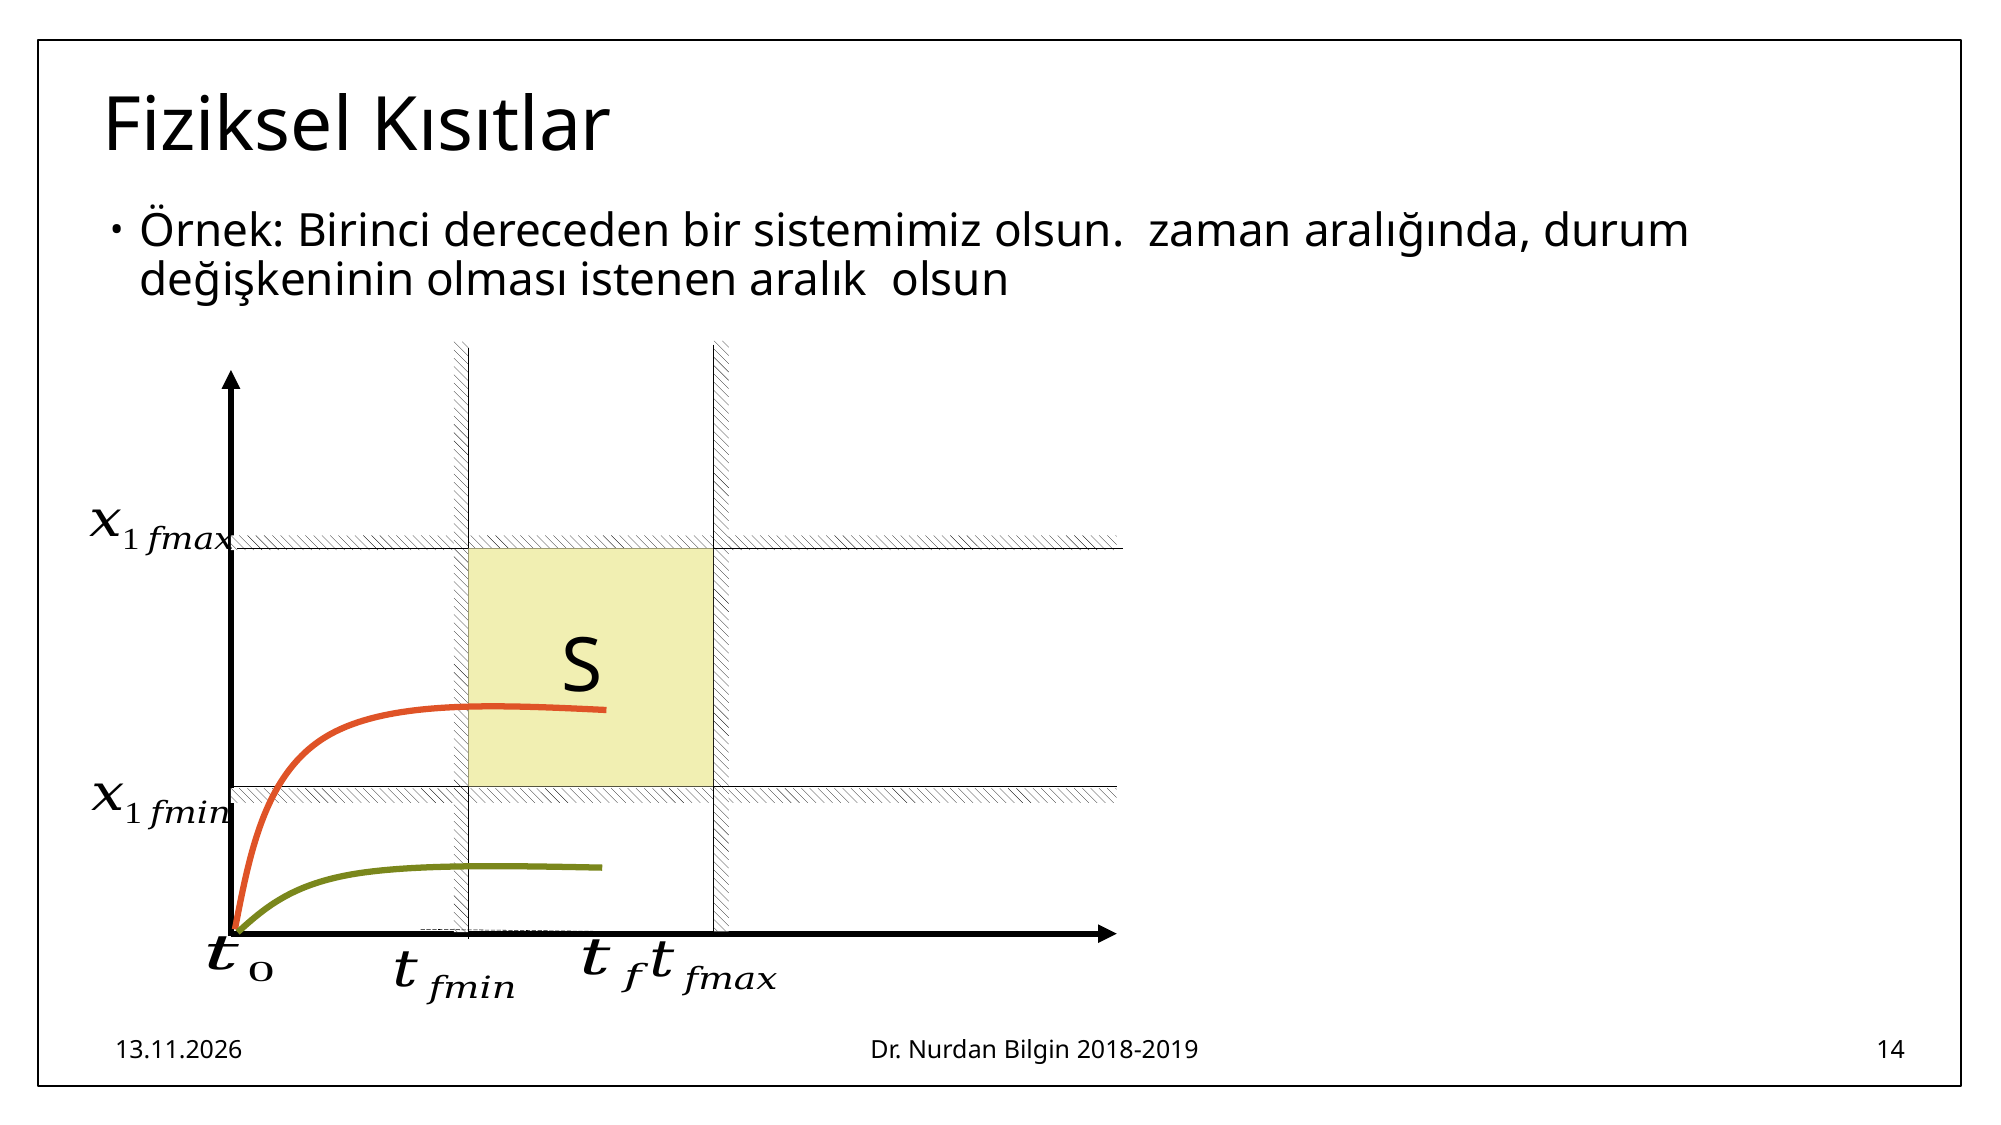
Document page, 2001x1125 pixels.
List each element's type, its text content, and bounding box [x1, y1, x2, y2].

title Fiziksel Kısıtlar [87, 68, 1921, 184]
footer Dr. Nurdan Bilgin 2018-2019 [647, 1020, 1422, 1081]
slide_number 14 [1640, 1020, 1920, 1081]
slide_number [100, 1020, 483, 1081]
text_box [85, 340, 1124, 1006]
